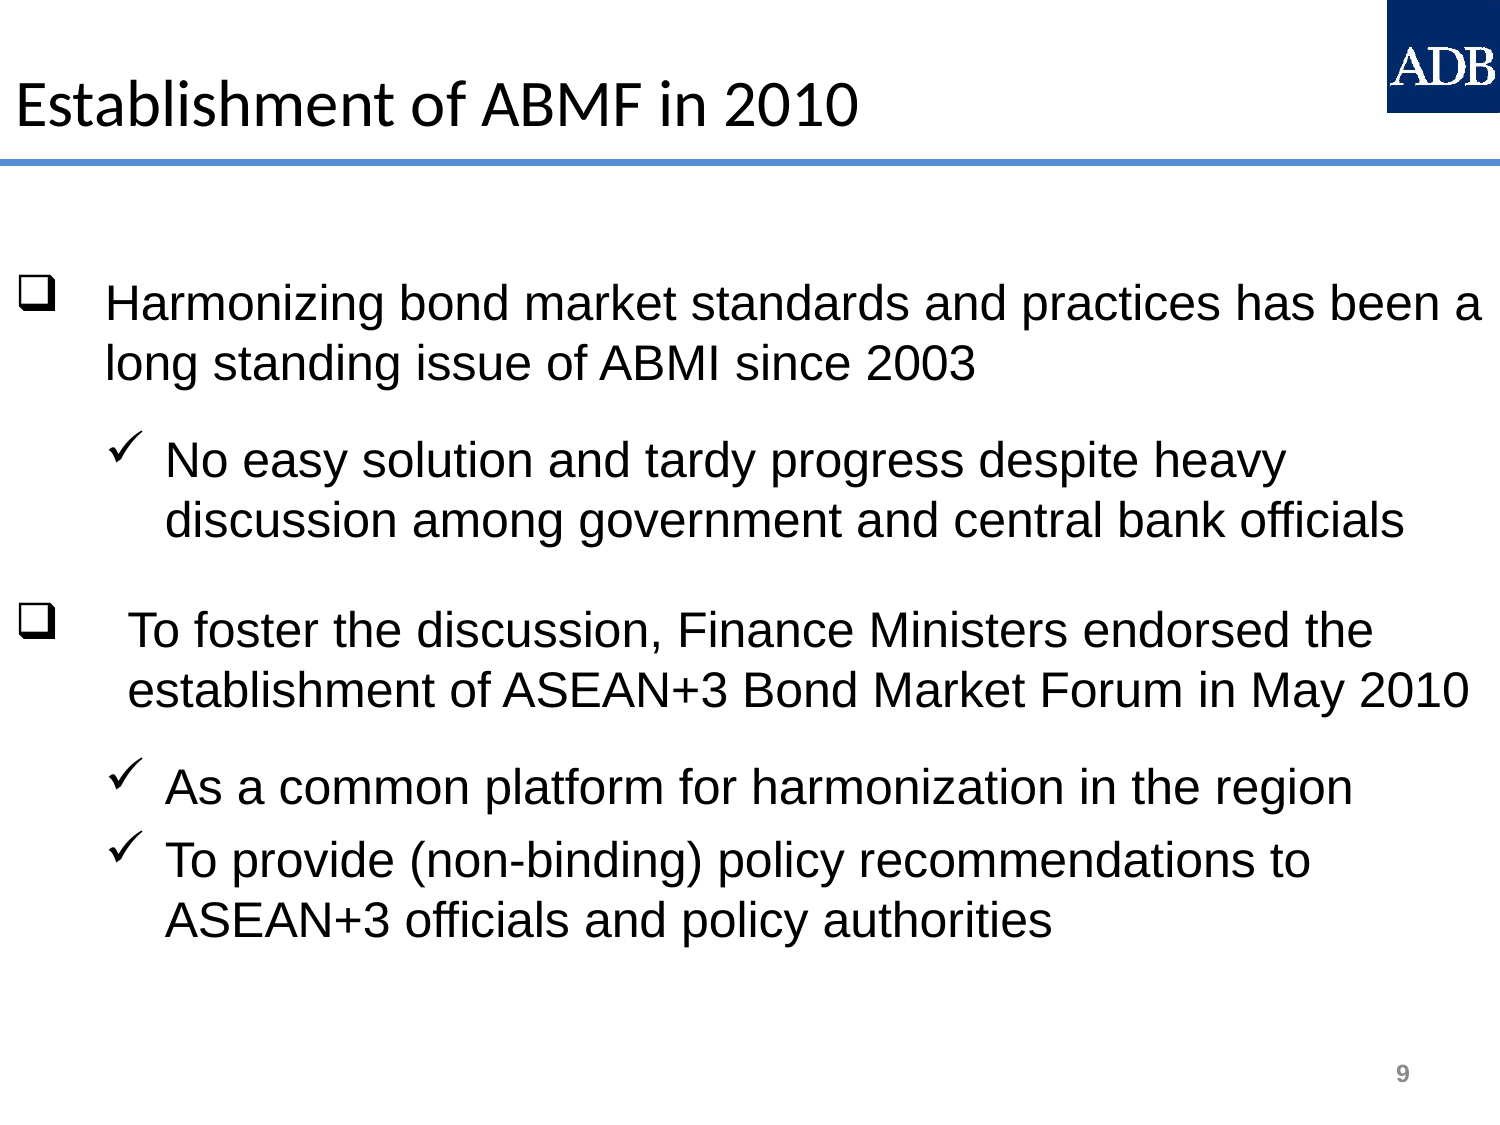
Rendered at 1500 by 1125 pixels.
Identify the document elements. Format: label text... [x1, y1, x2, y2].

picture [1387, 0, 1500, 113]
text_box Harmonizing bond market standards and practices has been a long standing issue of ABMI since 2003 No easy solution and tardy progress despite heavy discussion among government and central bank officials To foster the discussion, Finance Ministers endorsed the establishment of ASEAN+3 Bond Market Forum in May 2010 As a common platform for harmonization in the region To provide (non-binding) policy recommendations to ASEAN+3 officials and policy authorities [0, 262, 1500, 1063]
slide_number 9 [1074, 1063, 1425, 1103]
title Establishment of ABMF in 2010 [0, 49, 1426, 151]
